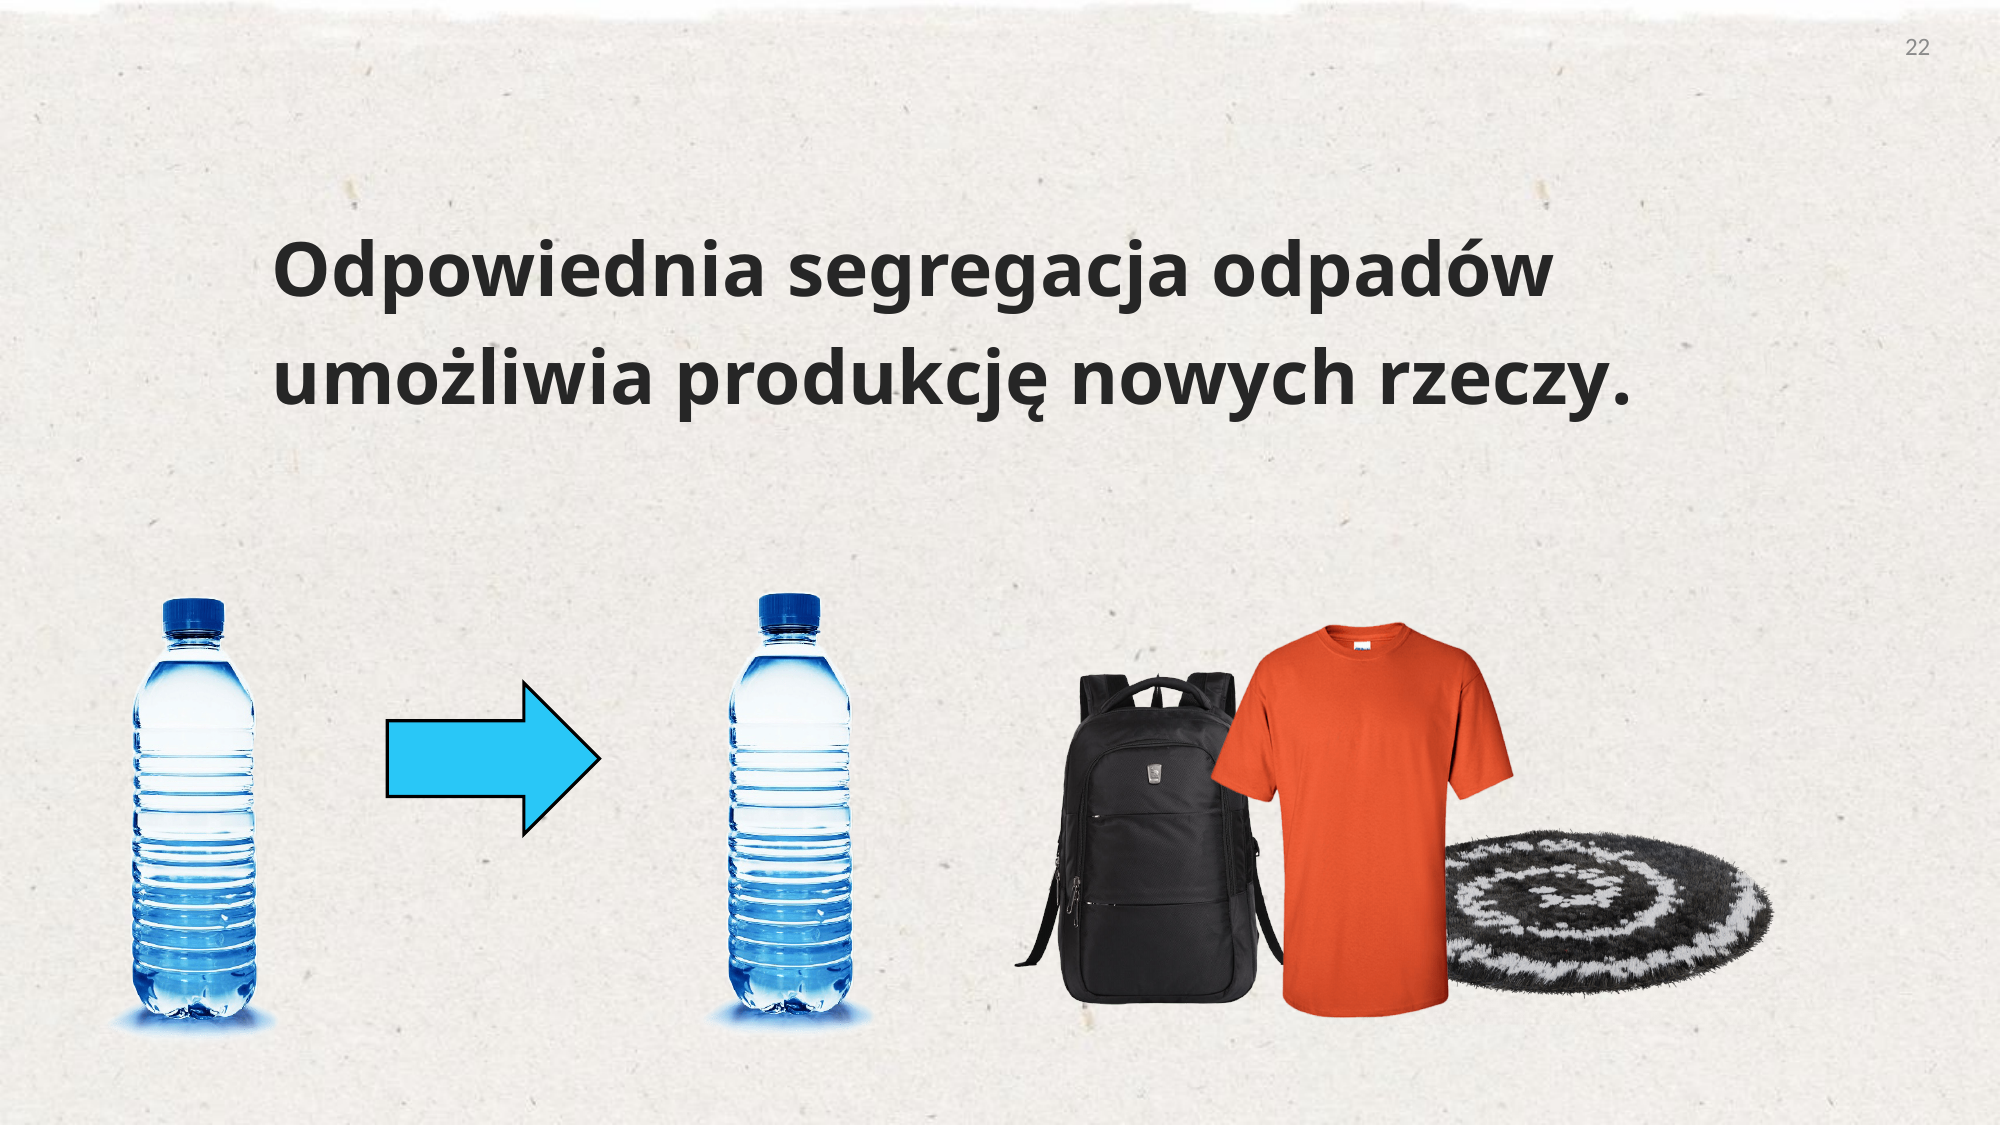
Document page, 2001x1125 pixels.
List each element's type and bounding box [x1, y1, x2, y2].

picture [0, 0, 2000, 1125]
text_box [993, 621, 1818, 1032]
